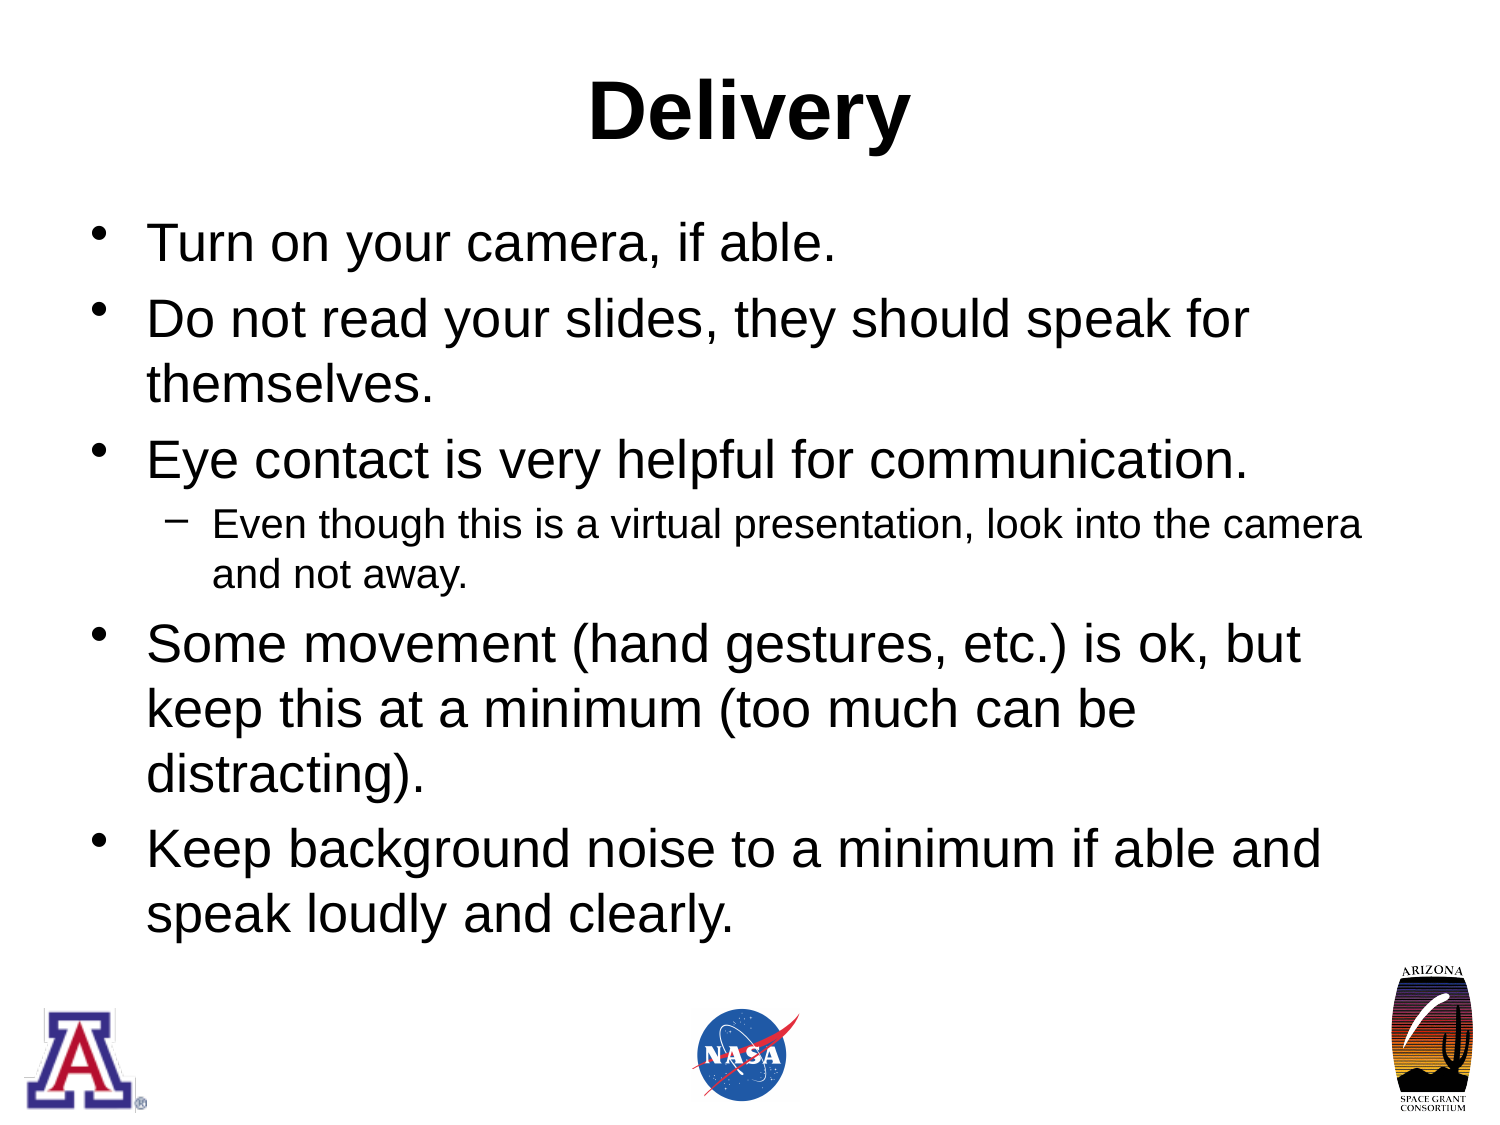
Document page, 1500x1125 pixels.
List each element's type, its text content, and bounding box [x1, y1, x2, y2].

picture [691, 1075, 800, 1102]
picture [1388, 962, 1475, 1112]
list Turn on your camera, if able. Do not read your slides, they should speak for themselves. Eye contact is very helpful for communication. Even though this is a virtual presentation, look into the camera and not away. Some movement (hand gestures, etc.) is ok, but keep this at a minimum (too much can be distracting). Keep background noise to a minimum if able and speak loudly and clearly. [75, 200, 1425, 1075]
title Delivery [75, 12, 1425, 200]
picture [24, 1008, 147, 1113]
